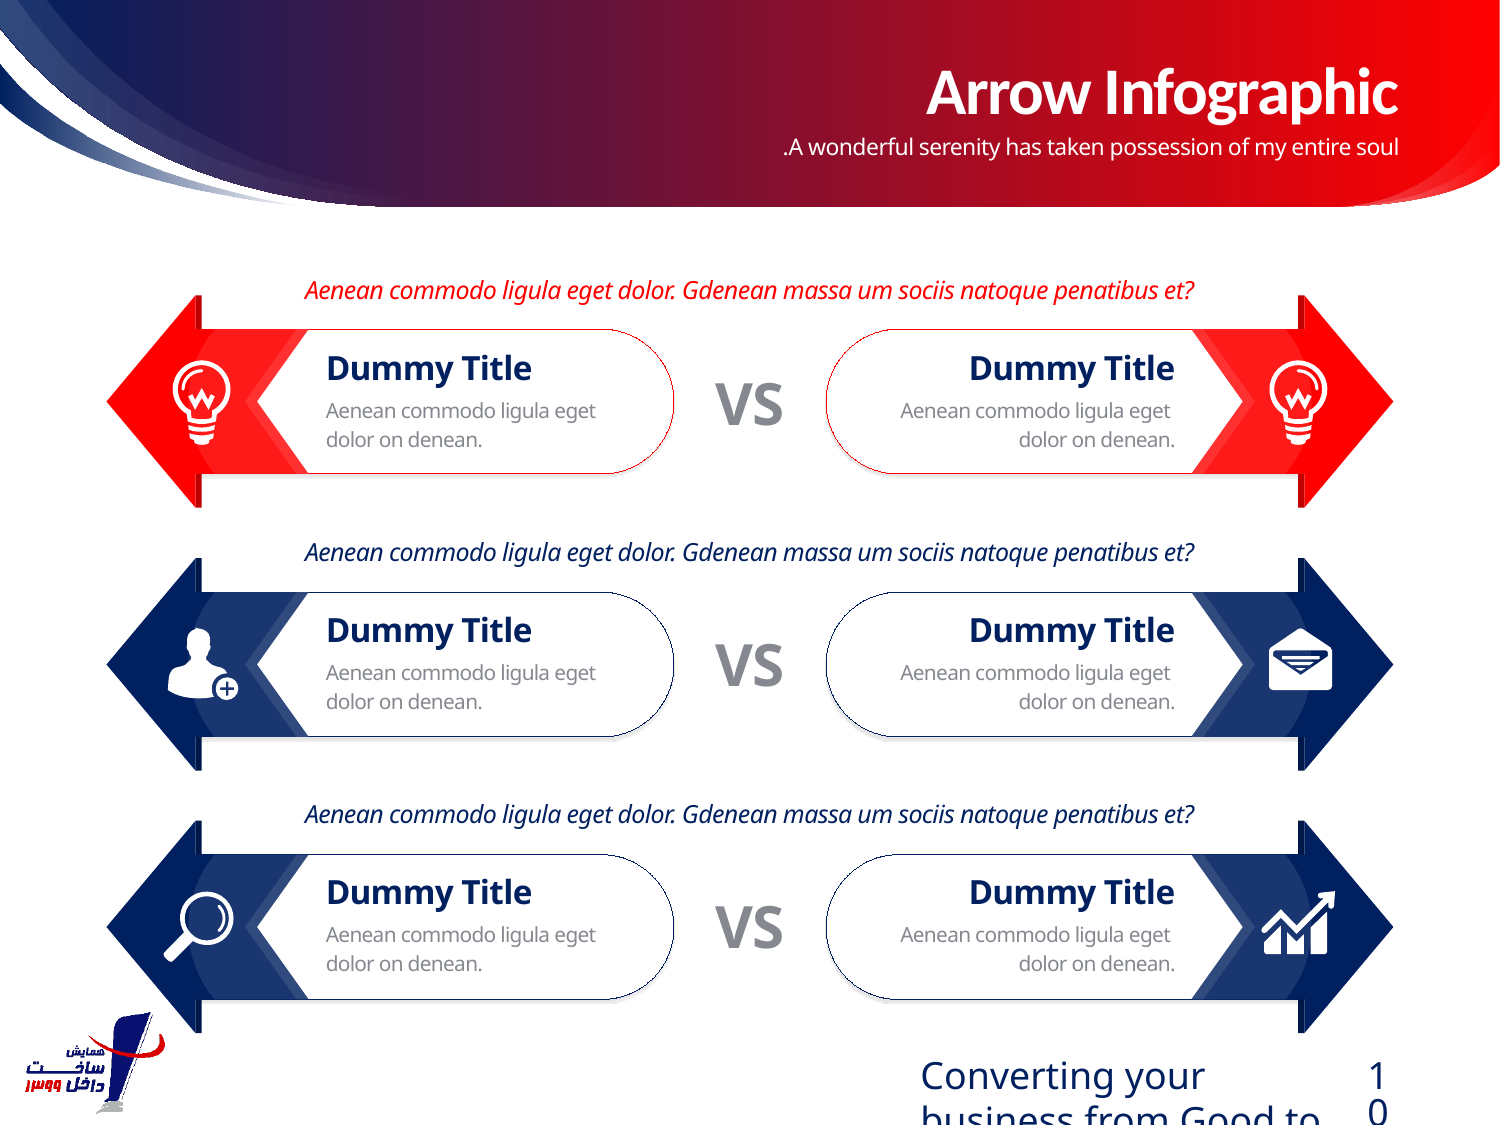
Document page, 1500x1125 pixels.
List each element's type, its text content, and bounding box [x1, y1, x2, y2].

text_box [325, 609, 665, 717]
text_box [826, 820, 1394, 1034]
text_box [837, 871, 1176, 979]
picture [25, 1012, 175, 1114]
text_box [106, 558, 674, 771]
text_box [325, 347, 665, 455]
text_box VS [681, 889, 819, 962]
text_box Aenean commodo ligula eget dolor. Gdenean massa um sociis natoque penatibus et? [236, 799, 1264, 840]
footer Converting your business from Good to Great. [905, 1044, 1352, 1125]
text_box VS [681, 627, 819, 700]
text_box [325, 871, 665, 979]
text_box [106, 820, 674, 1034]
list A wonderful serenity has taken possession of my entire soul. [100, 132, 1400, 192]
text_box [826, 295, 1394, 508]
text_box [106, 295, 674, 508]
text_box Aenean commodo ligula eget dolor. Gdenean massa um sociis natoque penatibus et? [236, 537, 1264, 578]
title Arrow Infographic [100, 35, 1400, 132]
text_box Aenean commodo ligula eget dolor. Gdenean massa um sociis natoque penatibus et? [236, 275, 1264, 316]
text_box VS [681, 365, 819, 438]
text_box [826, 558, 1394, 771]
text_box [837, 347, 1176, 455]
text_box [837, 609, 1176, 717]
slide_number 10 [1352, 1044, 1424, 1125]
